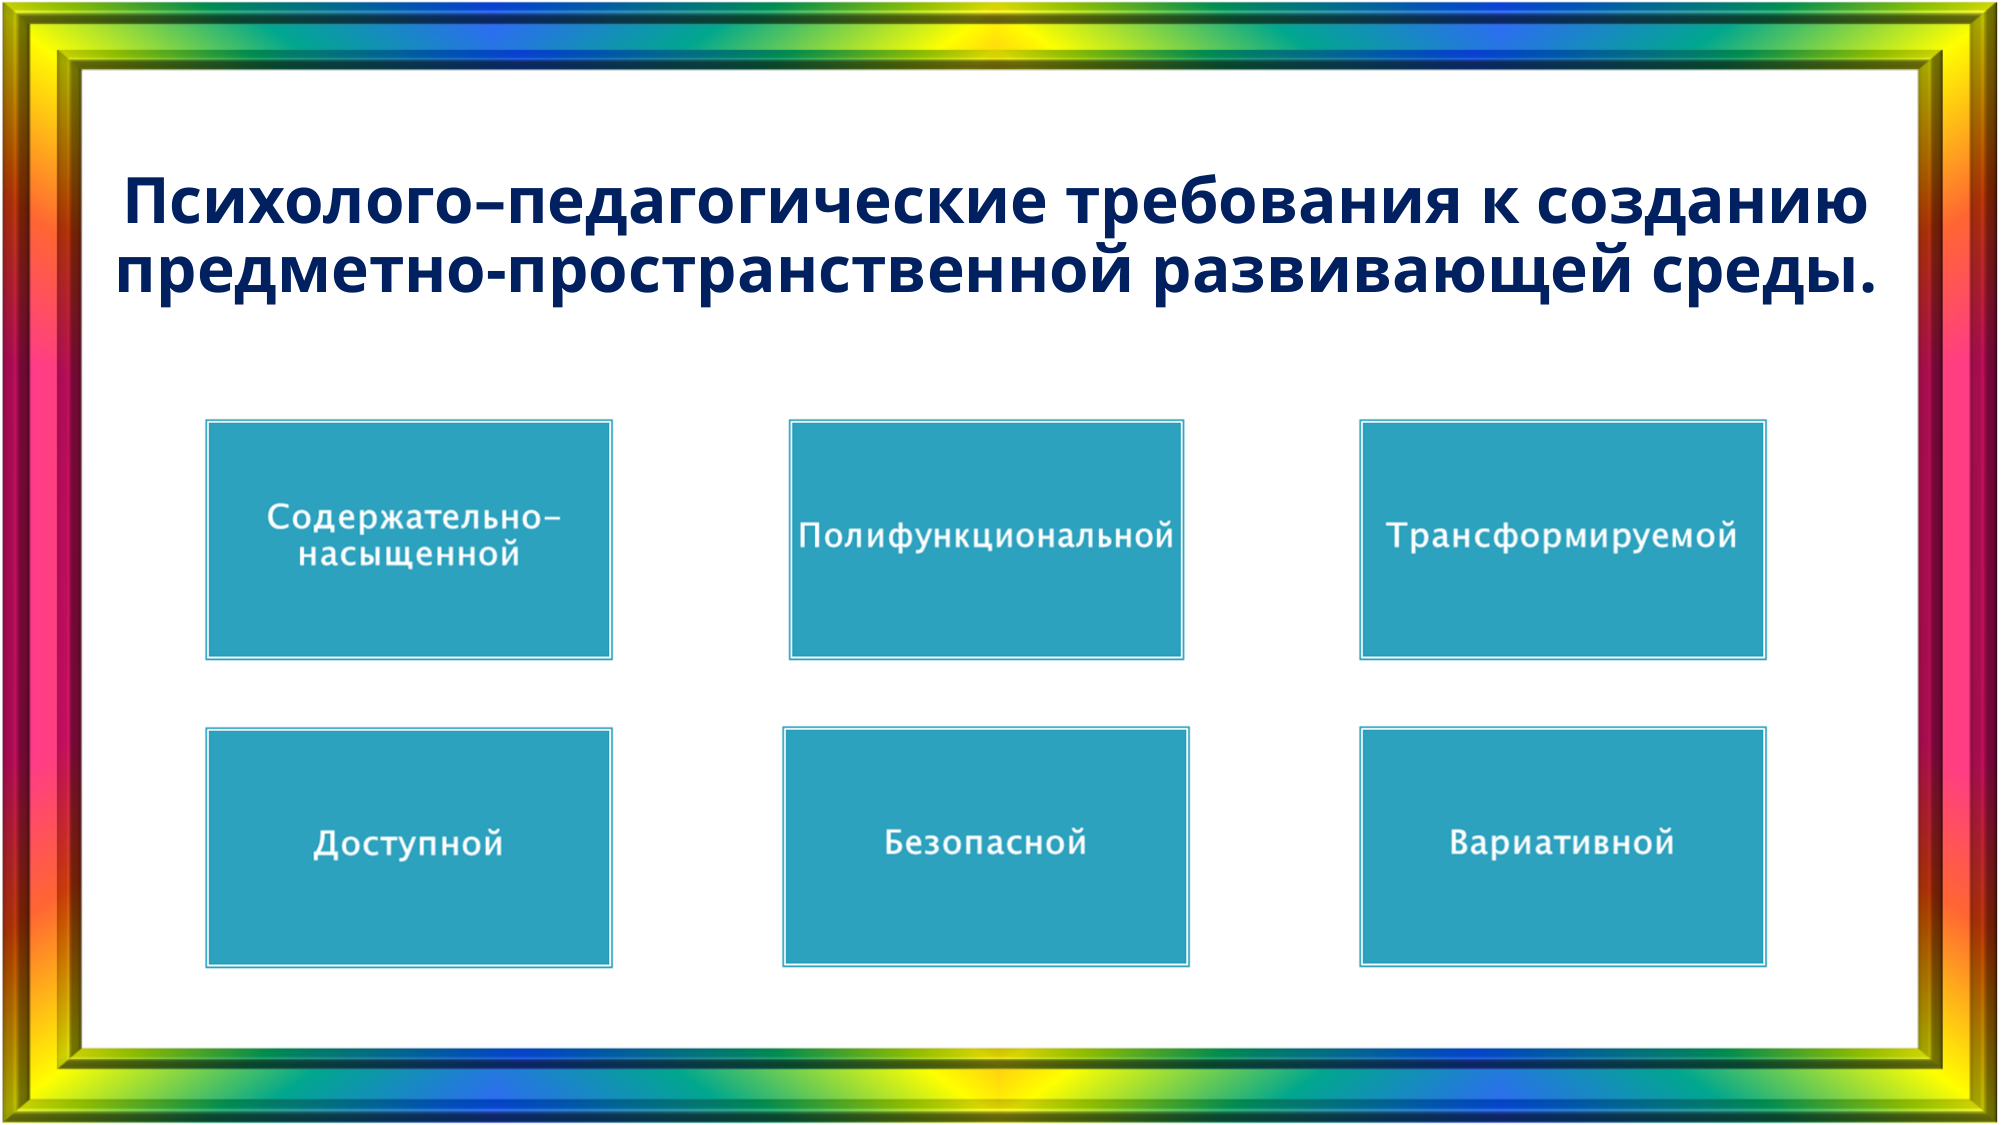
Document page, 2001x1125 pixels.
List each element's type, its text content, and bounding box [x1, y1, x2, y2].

title Психолого–педагогические требования к созданию предметно-пространственной развивающей среды. [93, 88, 1900, 394]
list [200, 414, 619, 666]
picture [0, 0, 2000, 1125]
